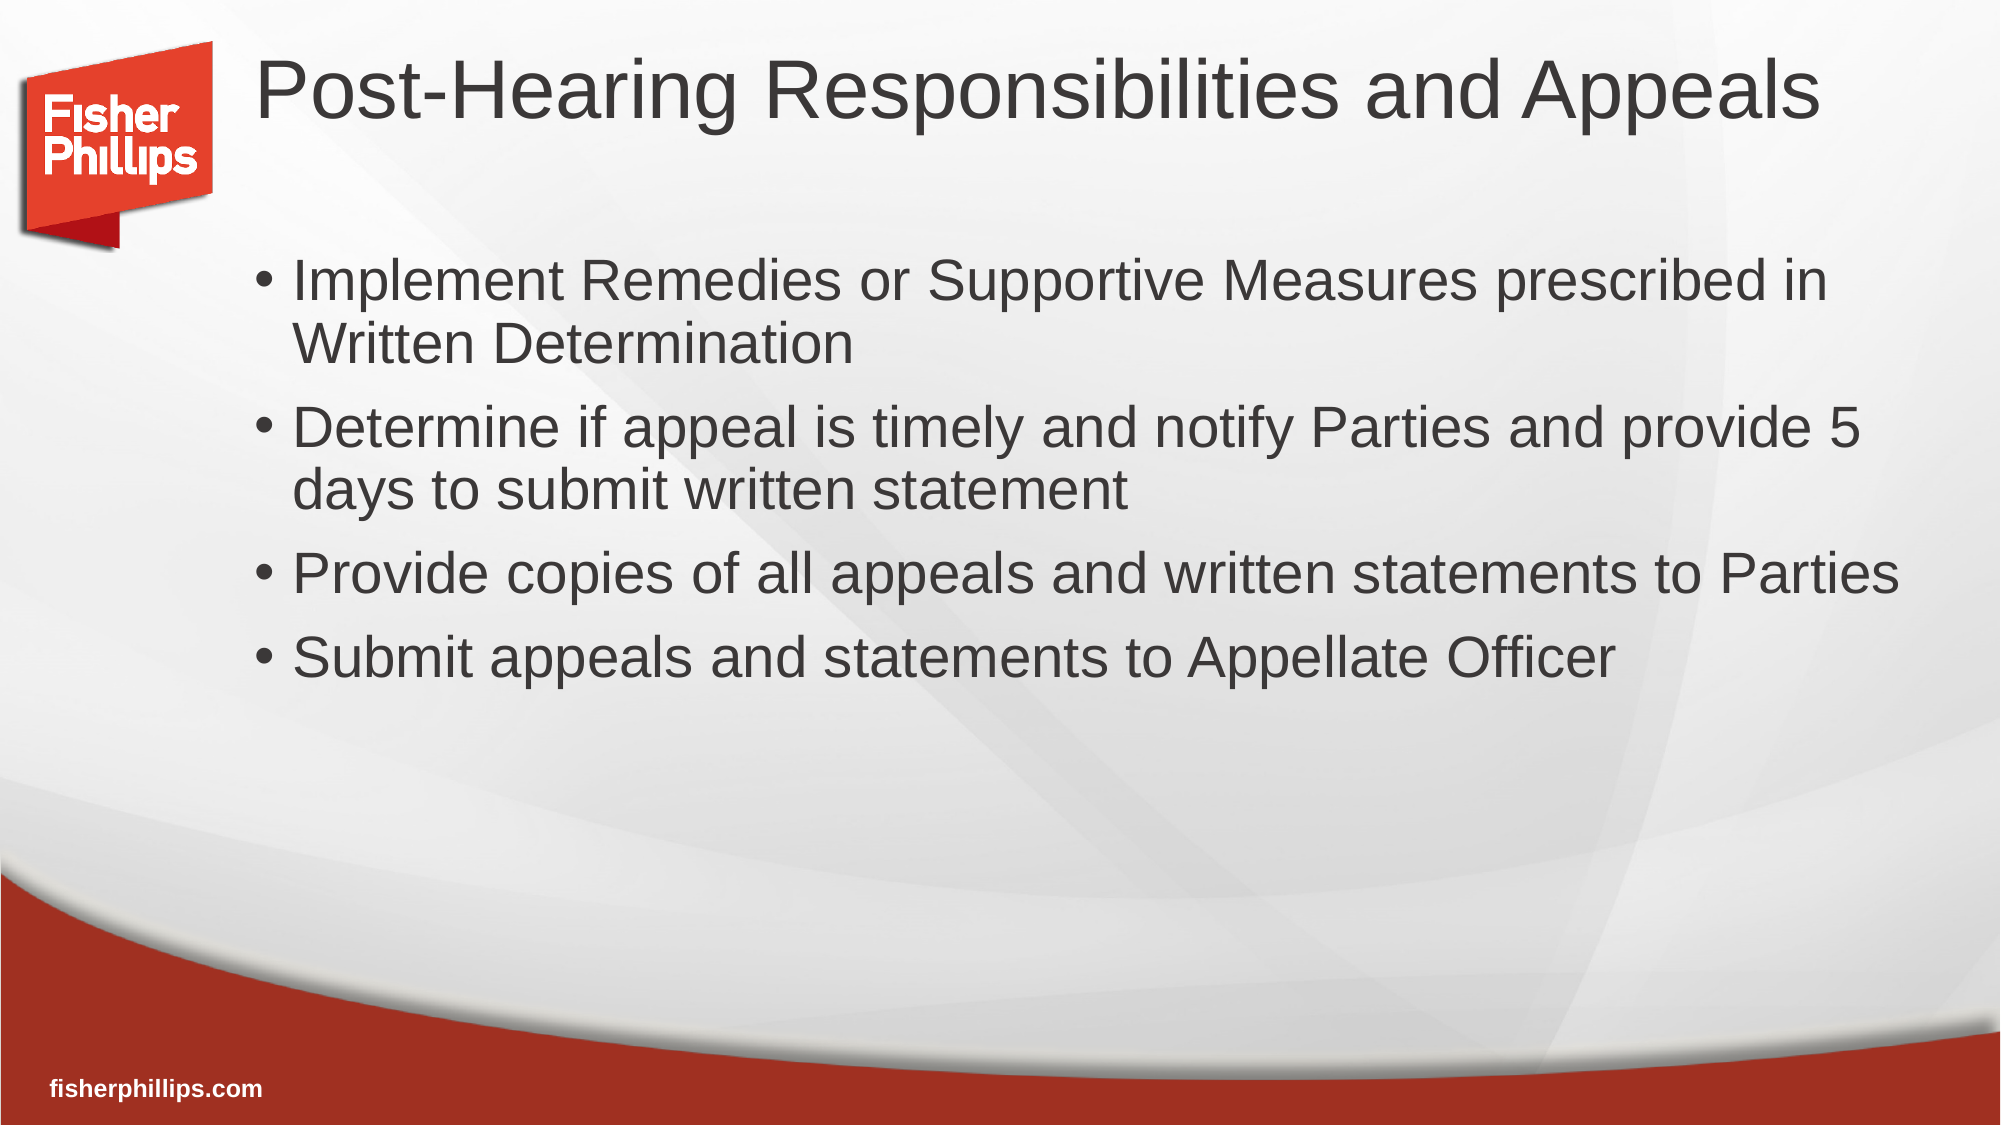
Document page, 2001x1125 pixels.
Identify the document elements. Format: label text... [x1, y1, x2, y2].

title Post-Hearing Responsibilities and Appeals [239, 38, 1925, 234]
picture [3, 807, 2000, 1125]
list Implement Remedies or Supportive Measures prescribed in Written Determination Determine if appeal is timely and notify Parties and provide 5 days to submit written statement Provide copies of all appeals and written statements to Parties Submit appeals and statements to Appellate Officer [239, 242, 1925, 957]
picture [0, 0, 2000, 806]
